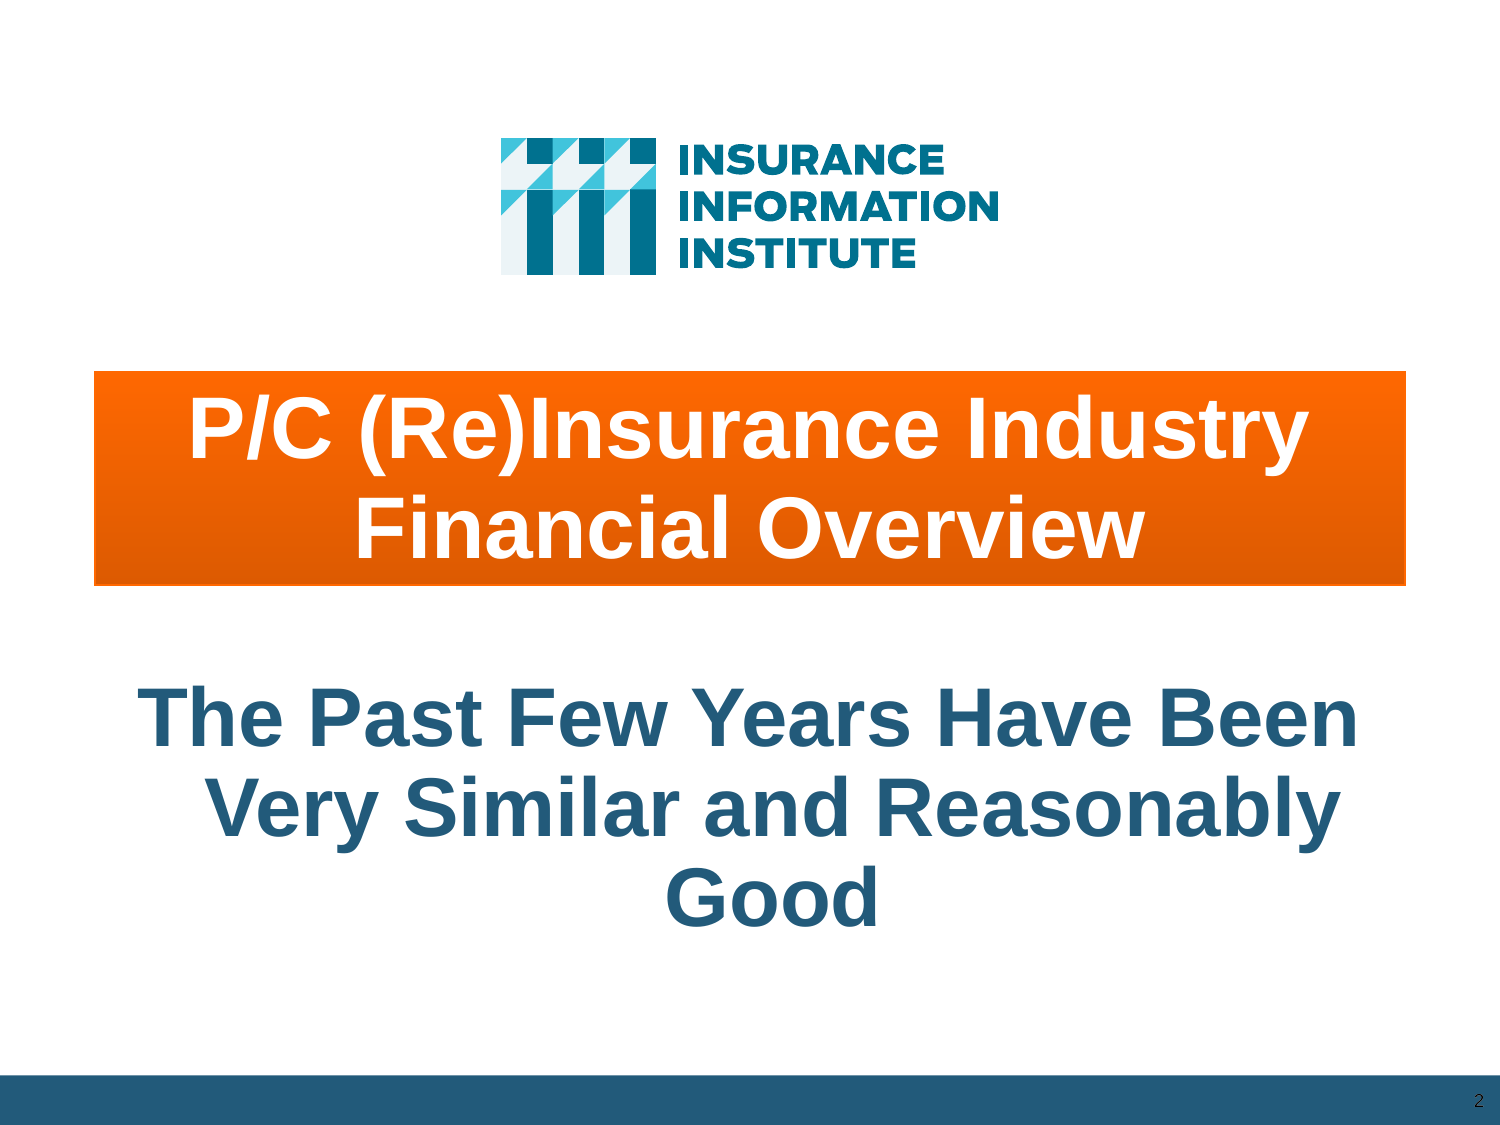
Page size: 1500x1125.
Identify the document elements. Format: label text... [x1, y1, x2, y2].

text_box The Past Few Years Have Been Very Similar and Reasonably Good [31, 667, 1468, 952]
picture [500, 137, 998, 275]
slide_number 2 [1410, 1091, 1485, 1112]
text_box [0, 1075, 1500, 1125]
text_box P/C (Re)Insurance Industry Financial Overview [95, 372, 1405, 585]
